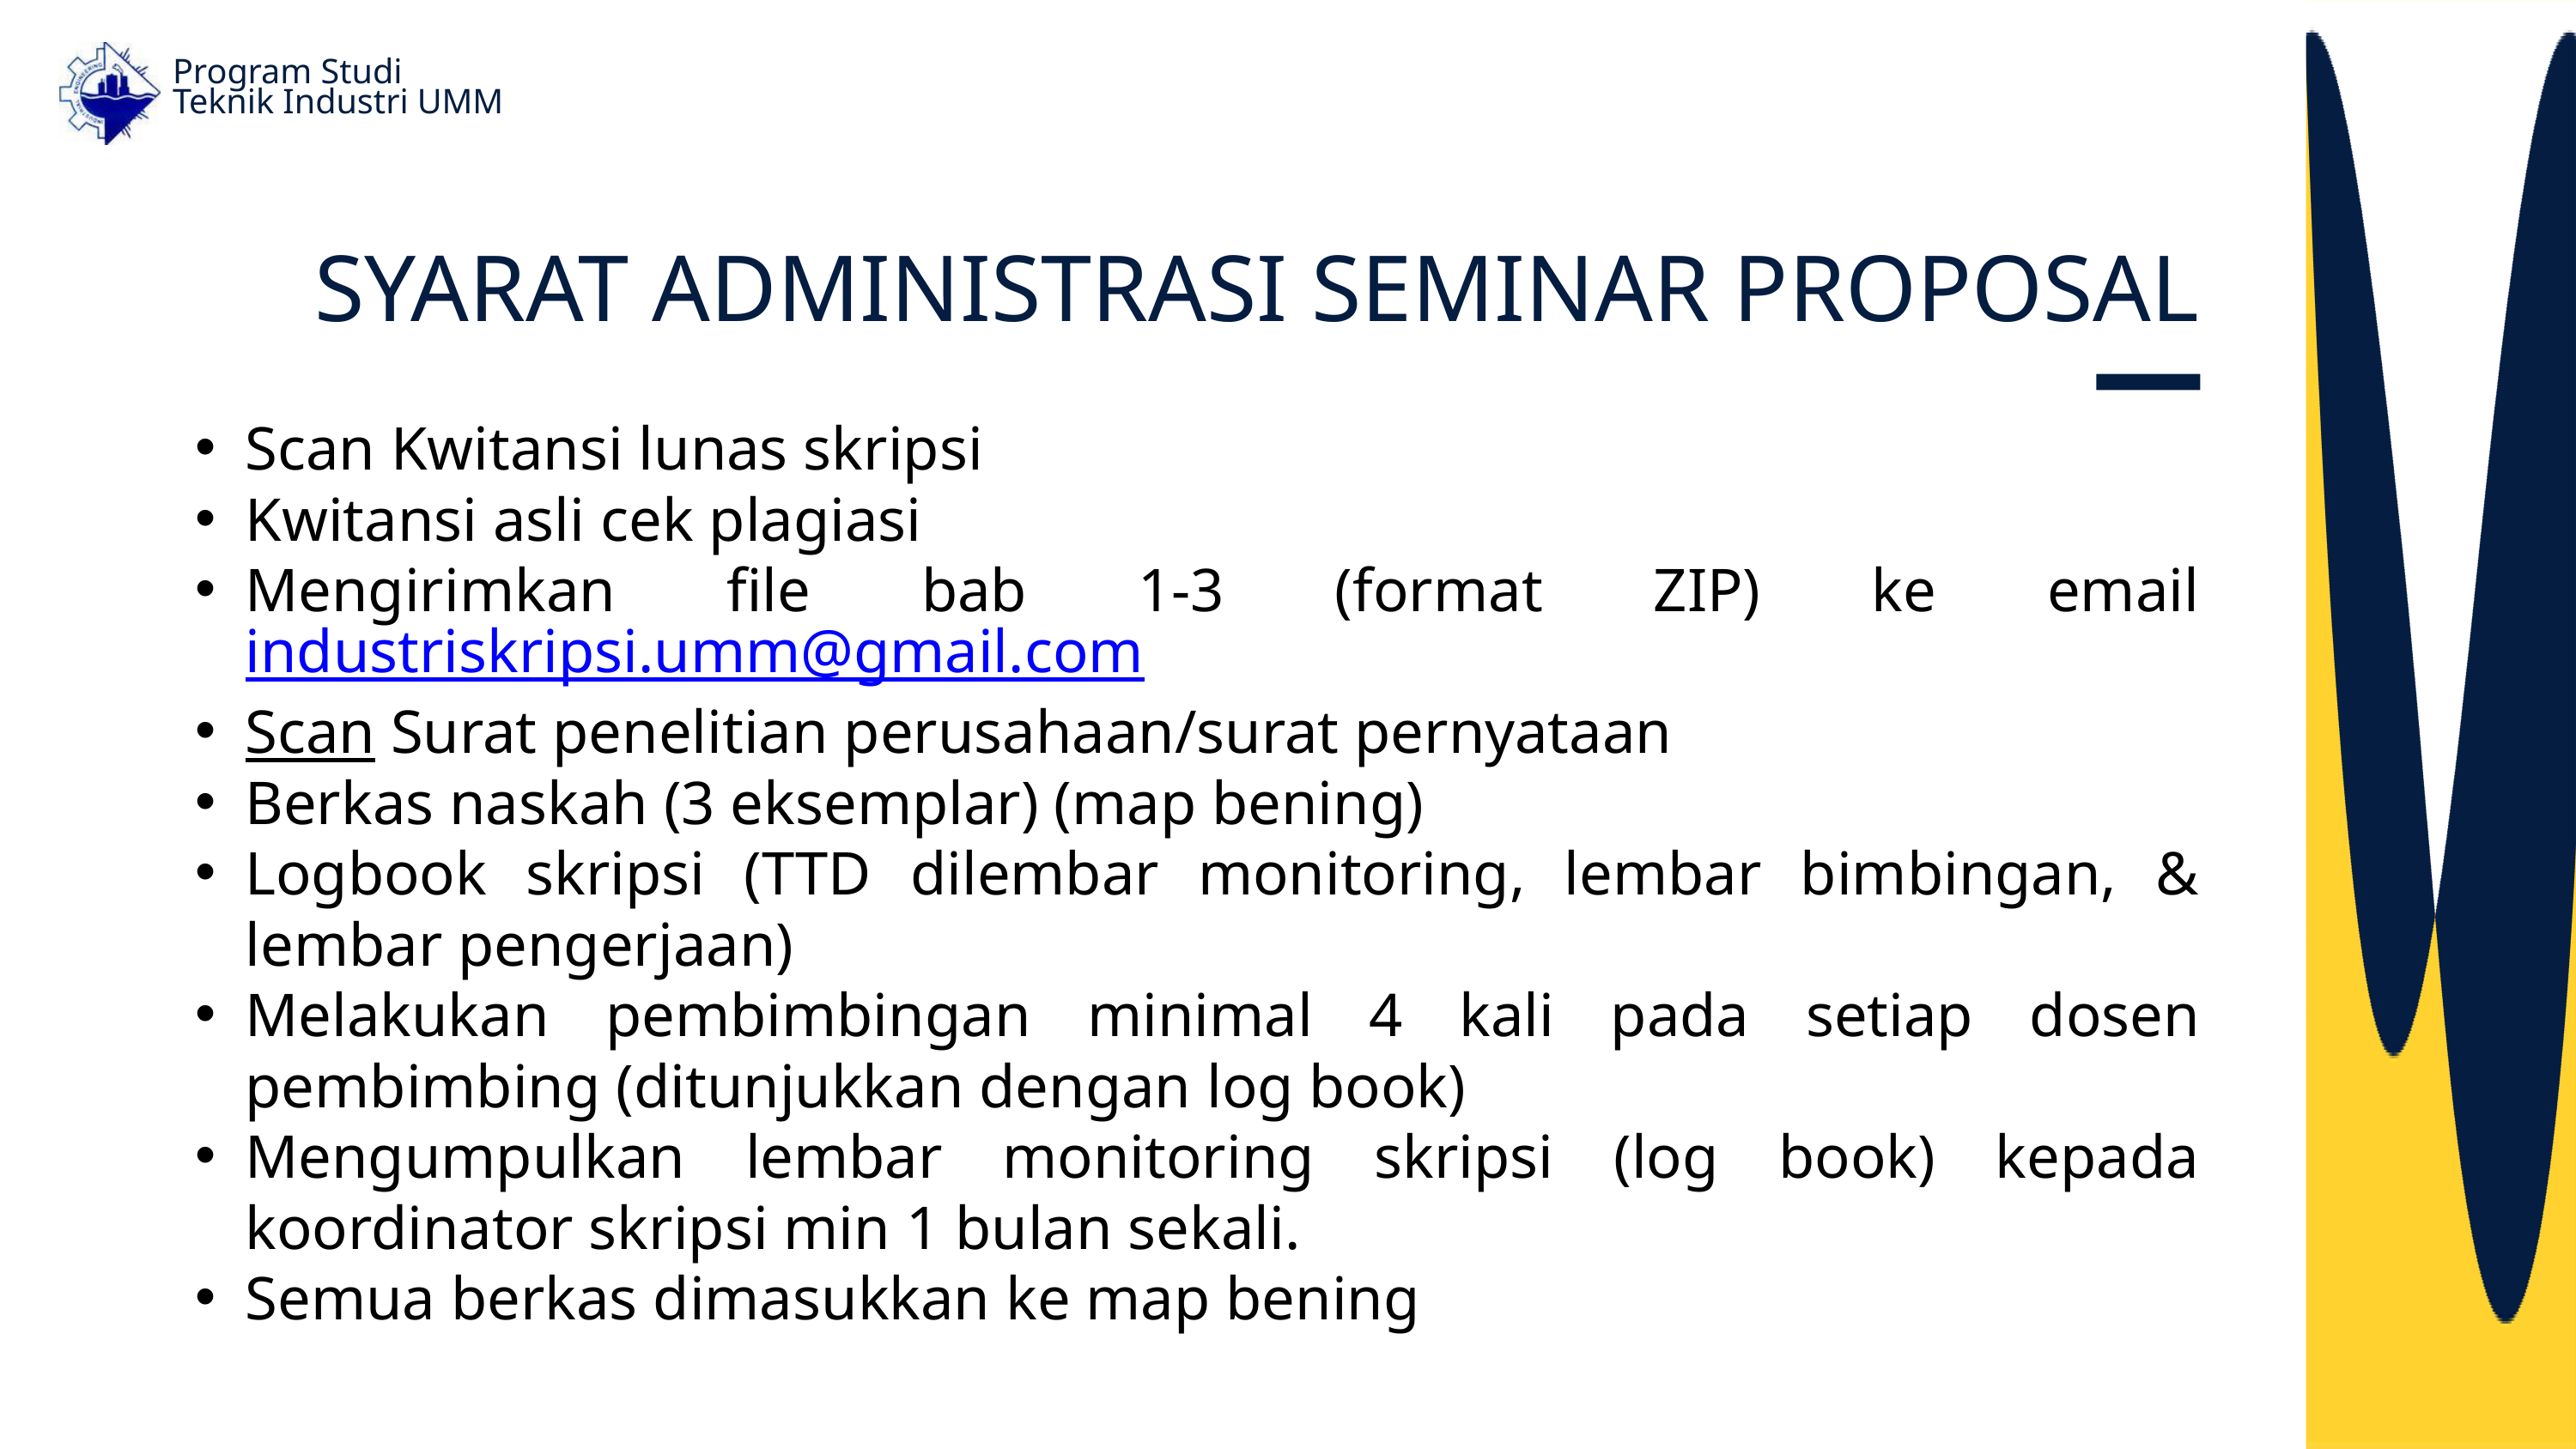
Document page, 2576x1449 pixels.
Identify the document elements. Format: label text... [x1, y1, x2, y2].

text_box SYARAT ADMINISTRASI SEMINAR PROPOSAL [150, 212, 2201, 341]
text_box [58, 42, 556, 145]
text_box Scan Kwitansi lunas skripsi Kwitansi asli cek plagiasi Mengirimkan file bab 1-3 (format ZIP) ke email industriskripsi.umm@gmail.com Scan Surat penelitian perusahaan/surat pernyataan Berkas naskah (3 eksemplar) (map bening) Logbook skripsi (TTD dilembar monitoring, lembar bimbingan, & lembar pengerjaan) Melakukan pembimbingan minimal 4 kali pada setiap dosen pembimbing (ditunjukkan dengan log book) Mengumpulkan lembar monitoring skripsi (log book) kepada koordinator skripsi min 1 bulan sekali. Semua berkas dimasukkan ke map bening [144, 410, 2201, 1403]
text_box [2306, 0, 2576, 1449]
